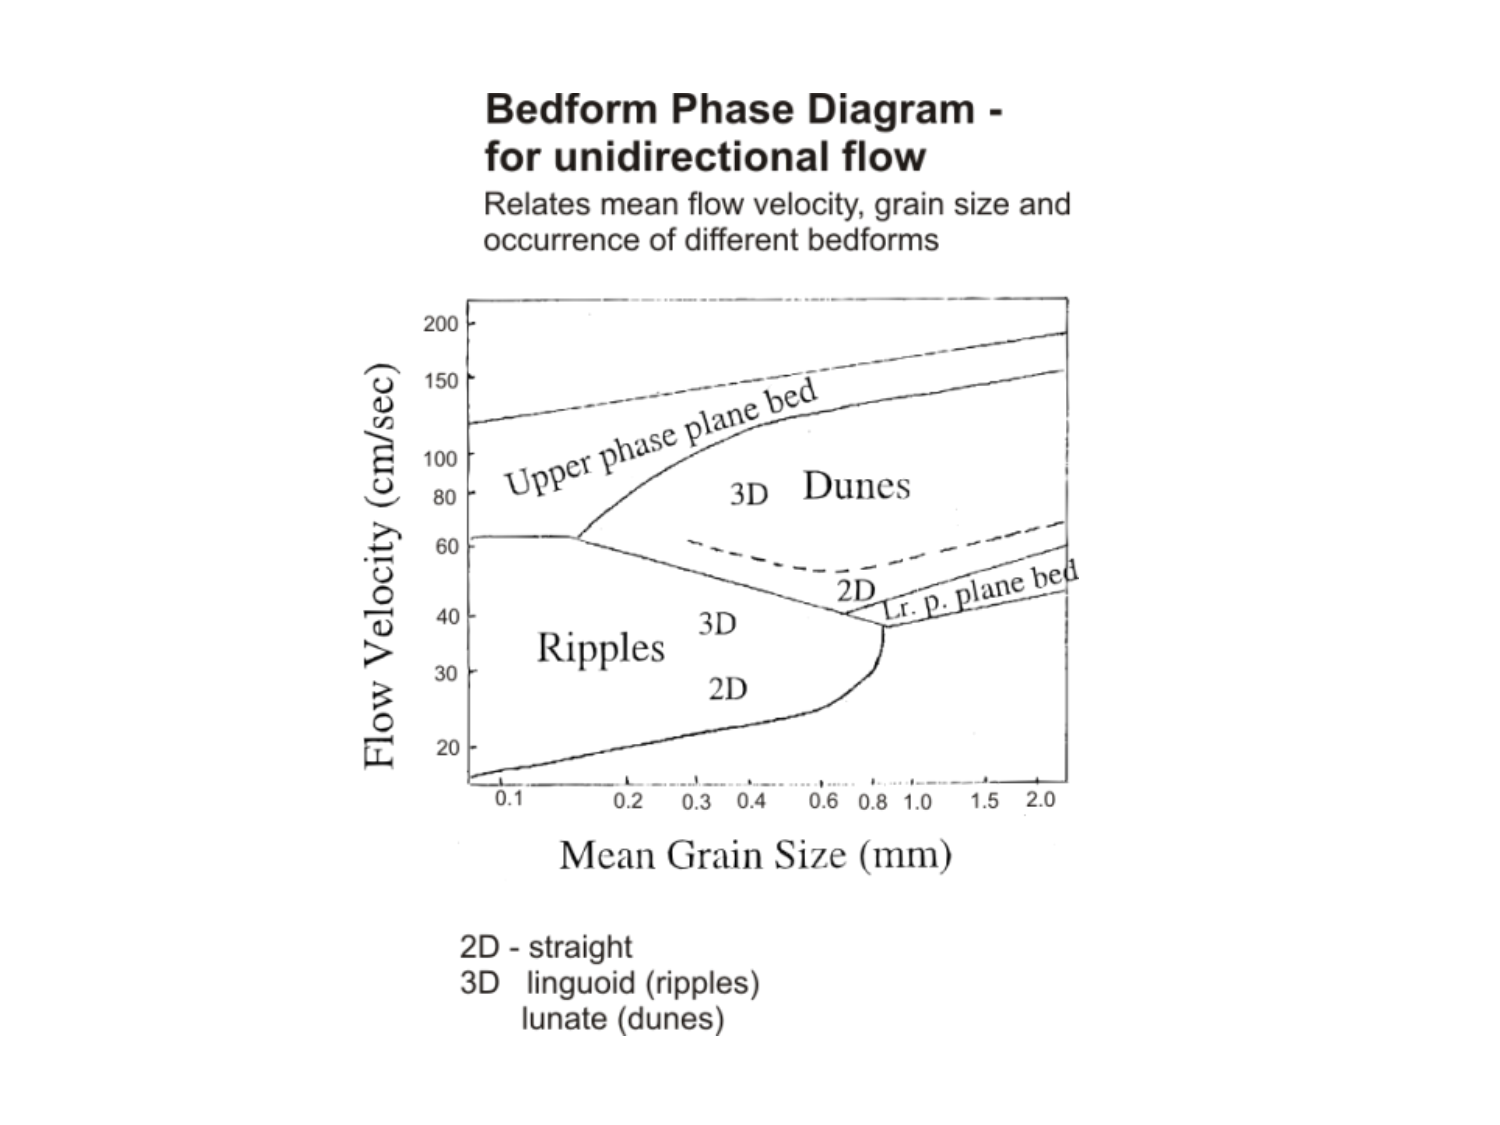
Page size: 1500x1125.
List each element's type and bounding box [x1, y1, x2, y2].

picture [362, 93, 1080, 1036]
